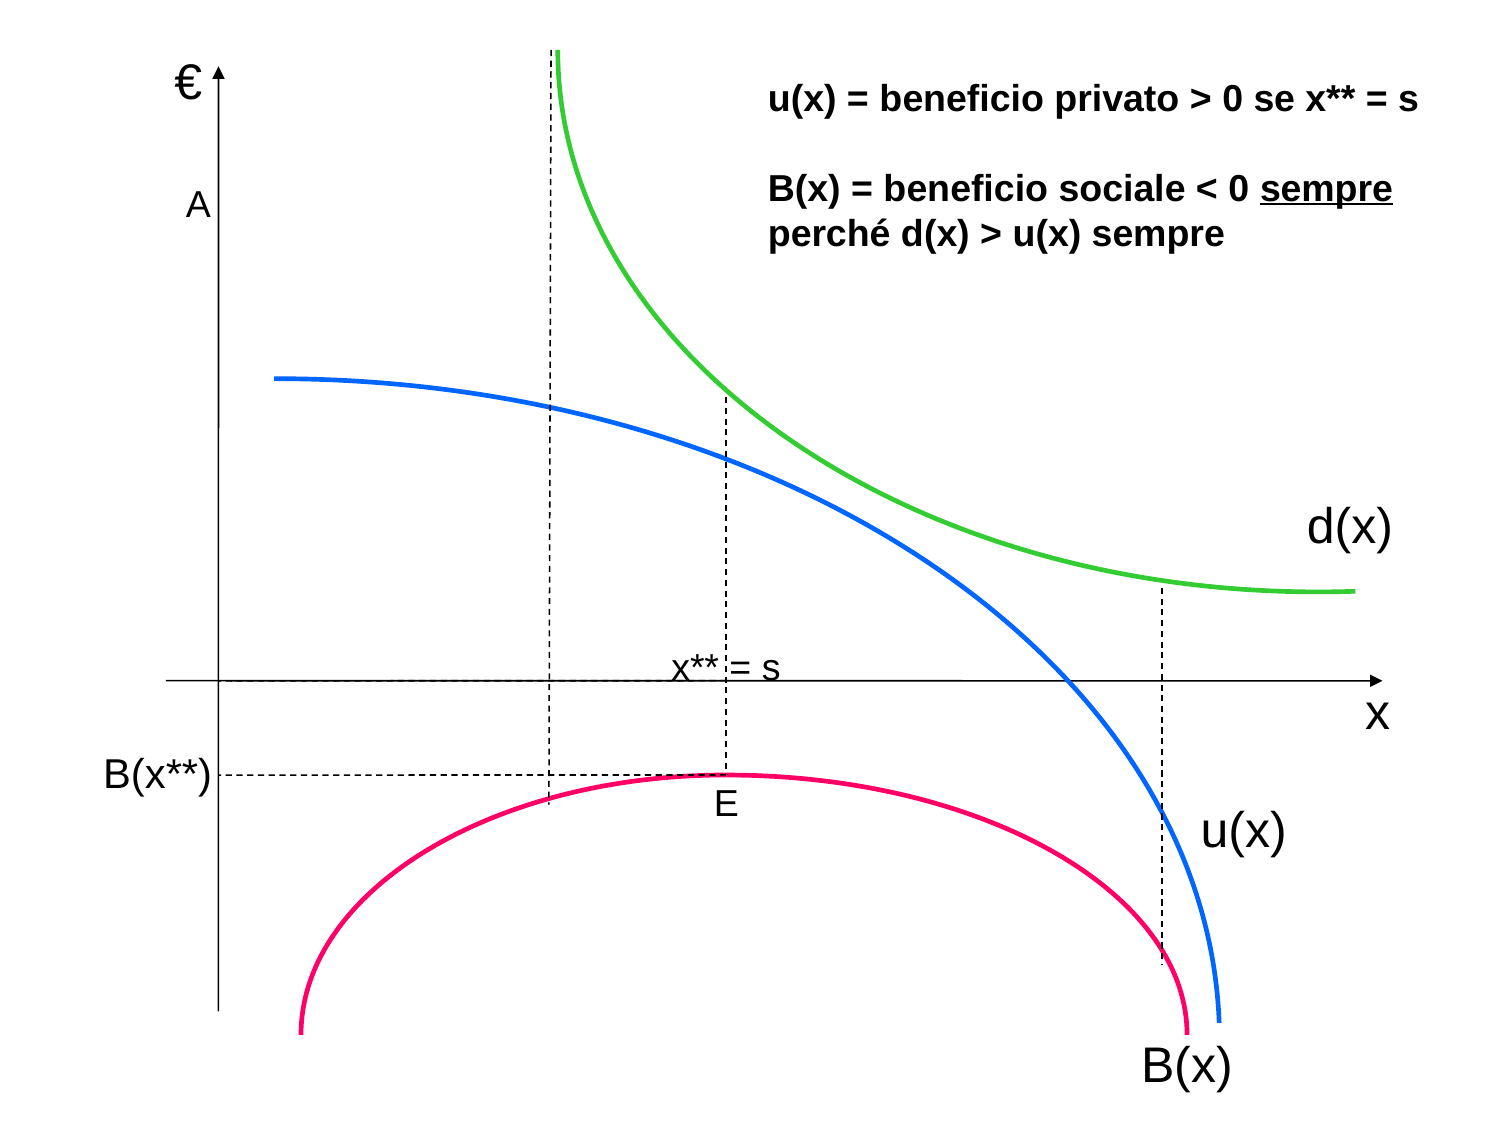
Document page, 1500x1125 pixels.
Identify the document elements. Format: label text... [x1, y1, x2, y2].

text_box x [1350, 671, 1405, 747]
text_box € [159, 42, 218, 118]
text_box [218, 66, 225, 172]
text_box E [699, 772, 754, 832]
text_box [726, 775, 1187, 1035]
text_box [301, 775, 726, 1035]
text_box B(x**) [88, 739, 228, 805]
text_box B(x) [1126, 1024, 1248, 1100]
text_box x** = s [656, 635, 796, 696]
text_box u(x) = beneficio privato > 0 se x** = s B(x) = beneficio sociale < 0 sempre perché d(x) > u(x) sempre [753, 66, 1435, 307]
text_box [557, 49, 1356, 592]
text_box d(x) [1292, 486, 1409, 562]
text_box A [171, 172, 227, 233]
text_box [274, 378, 1220, 1041]
text_box u(x) [1185, 789, 1302, 865]
